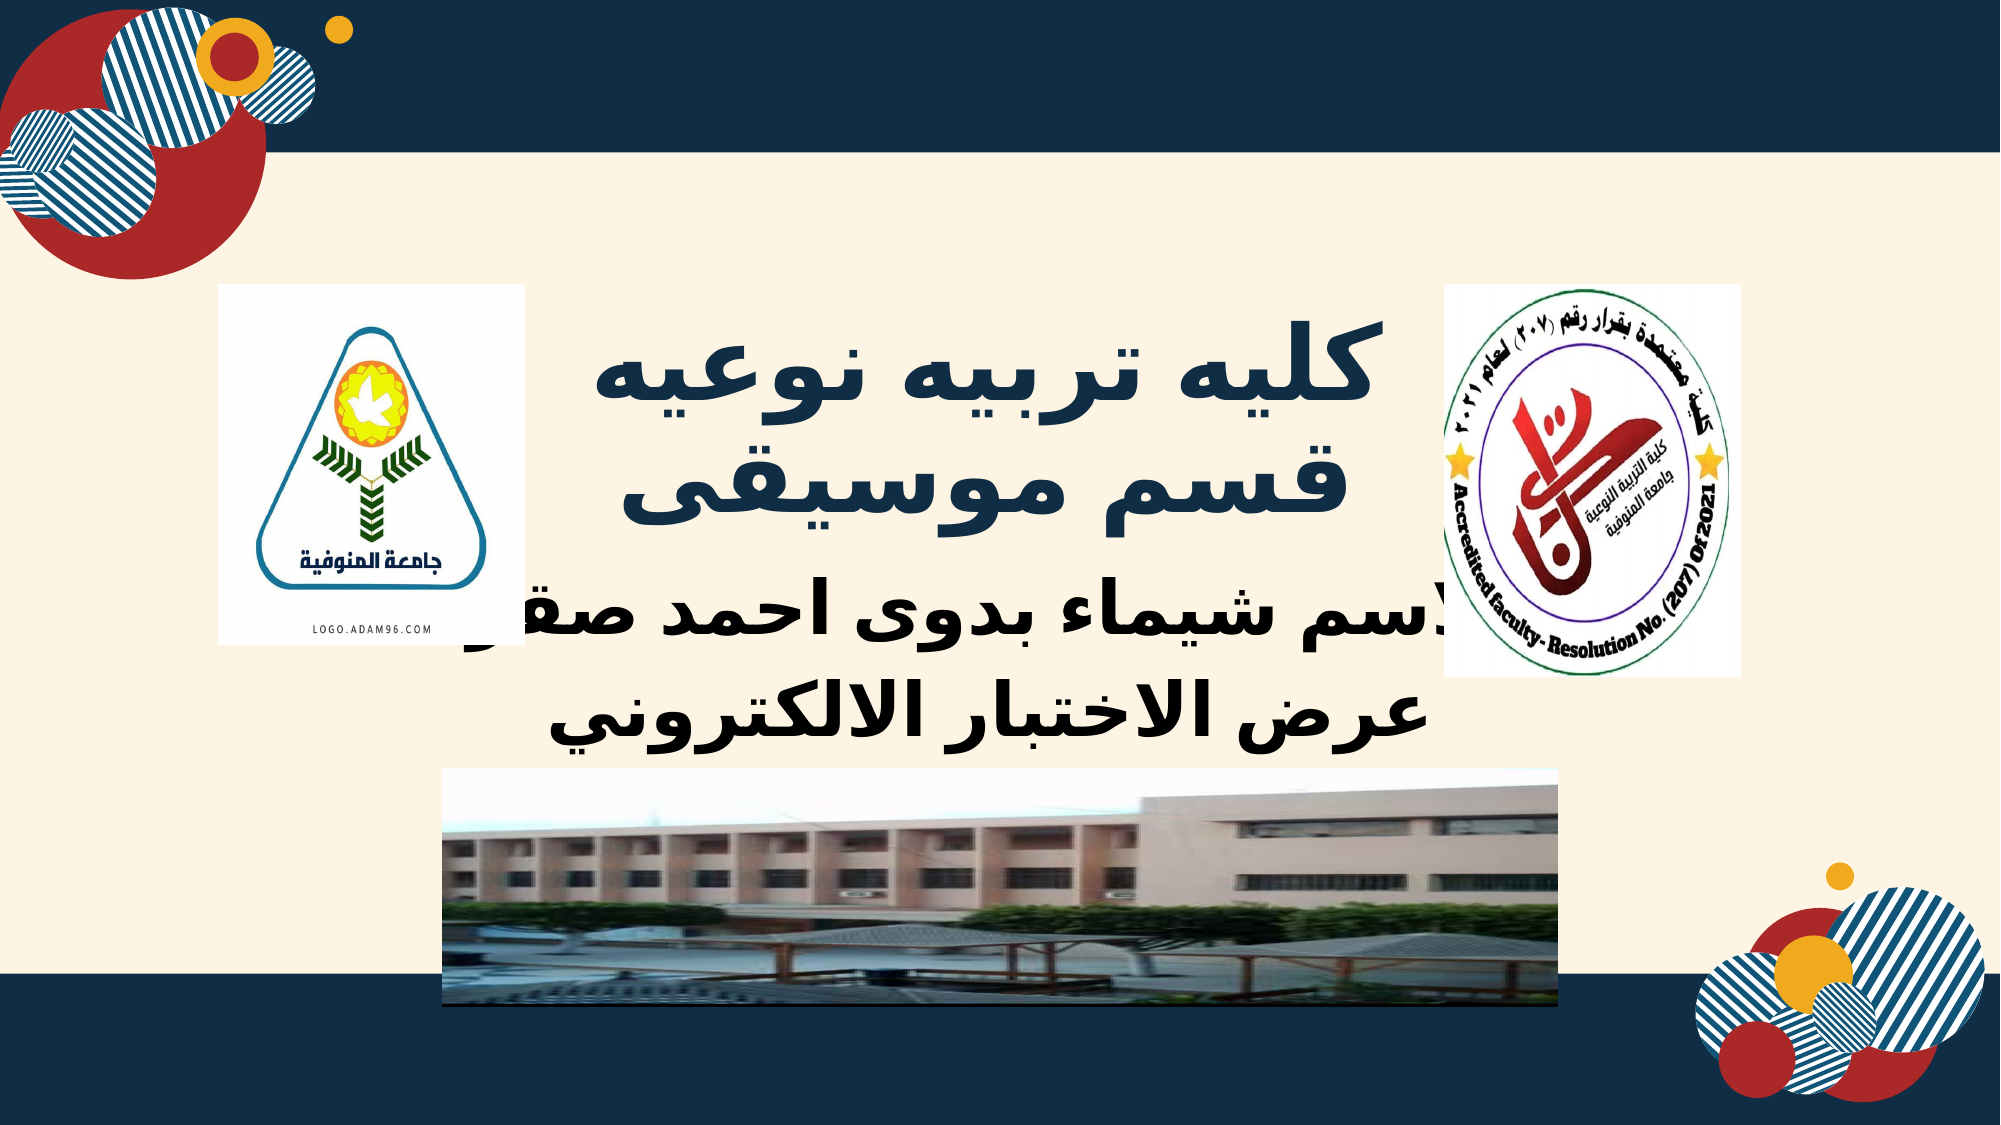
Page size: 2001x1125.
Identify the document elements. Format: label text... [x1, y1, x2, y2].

title كليه تربيه نوعيه قسم موسيقى [525, 295, 1444, 562]
subtitle الاسم شيماء بدوى احمد صقر عرض الاختبار الالكتروني [249, 562, 1750, 975]
picture [218, 284, 525, 645]
title كليه تربيه نوعيه قسم موسيقى [1741, 295, 1750, 562]
picture [442, 768, 1558, 1007]
picture [1444, 284, 1741, 677]
